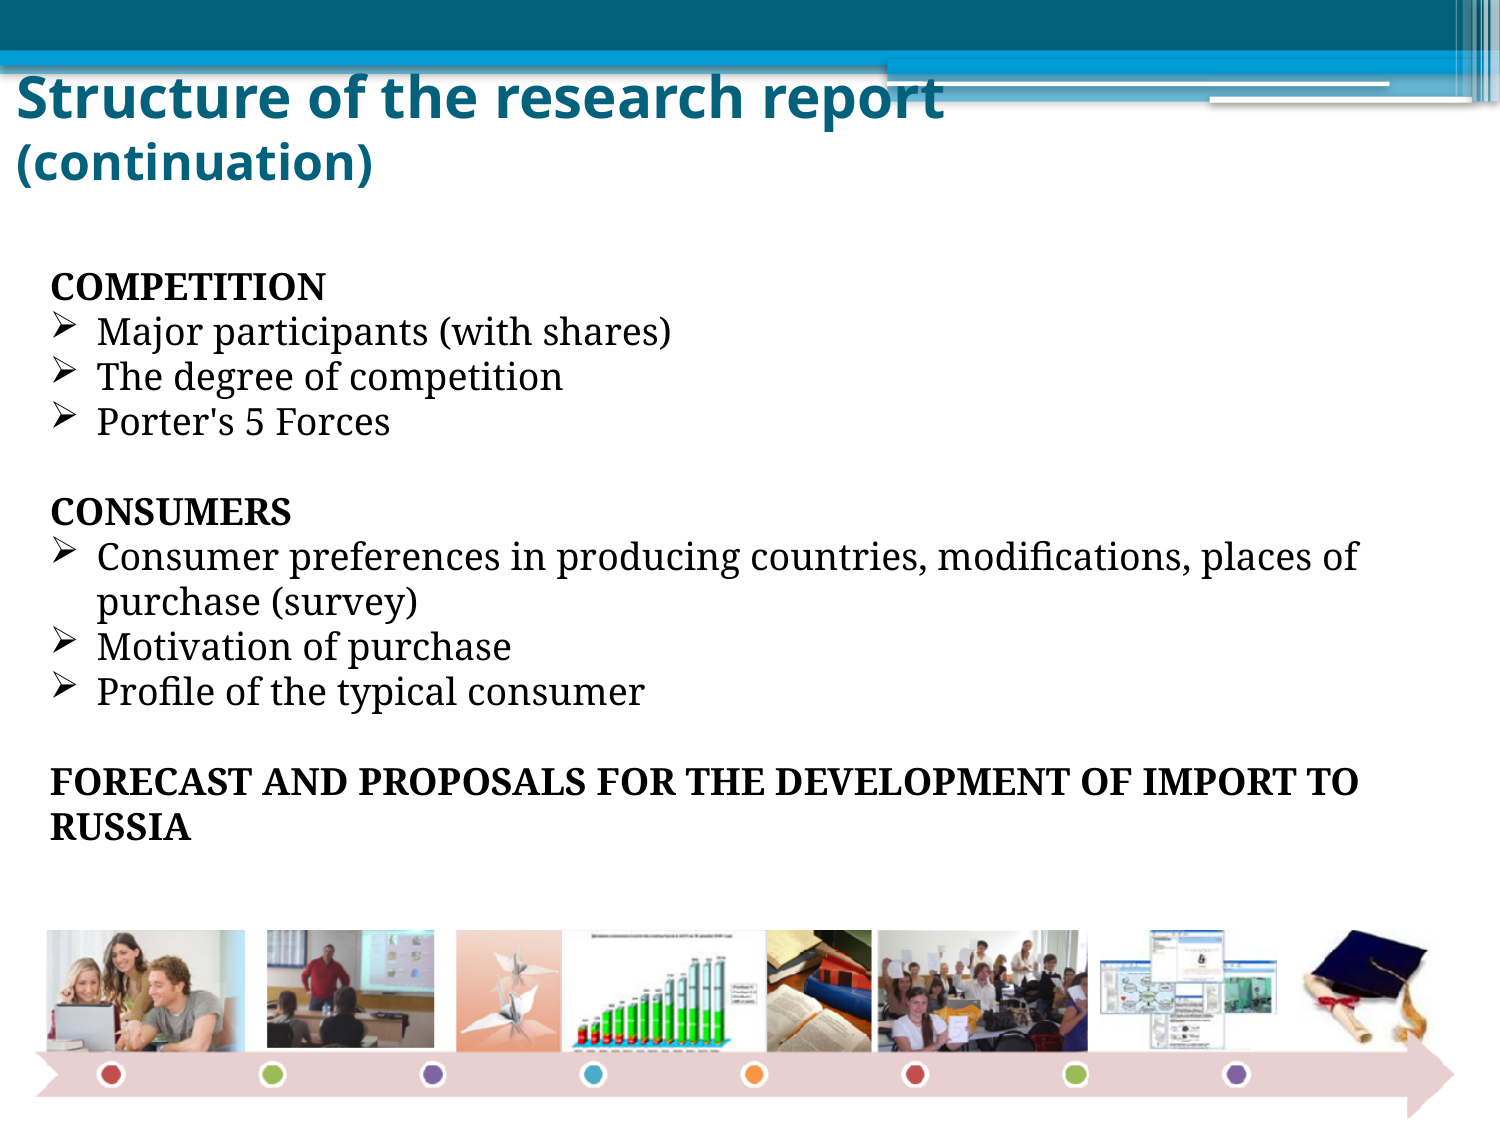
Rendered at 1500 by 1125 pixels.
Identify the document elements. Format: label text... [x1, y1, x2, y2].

title Structure of the research report (continuation) [2, 42, 1353, 209]
text_box COMPETITION Major participants (with shares) The degree of competition Porter's 5 Forces CONSUMERS Consumer preferences in producing countries, modifications, places of purchase (survey) Motivation of purchase Profile of the typical consumer FORECAST AND PROPOSALS FOR THE DEVELOPMENT OF IMPORT TO RUSSIA [35, 255, 1489, 856]
picture [34, 930, 1454, 1125]
